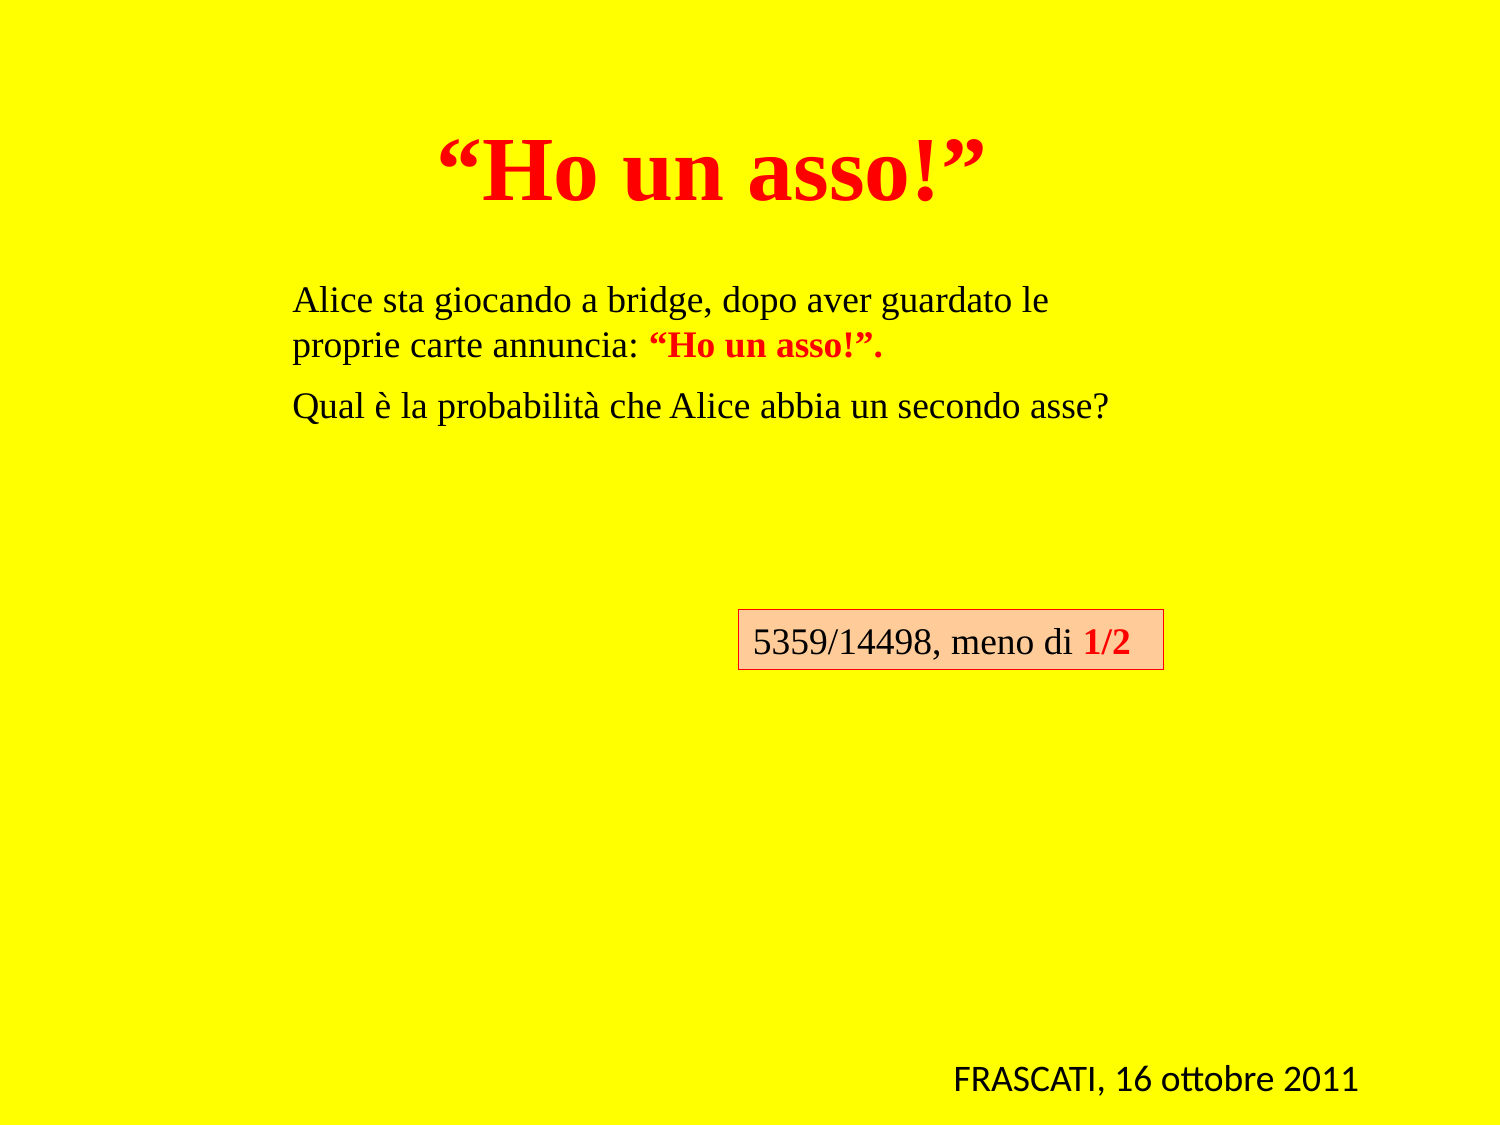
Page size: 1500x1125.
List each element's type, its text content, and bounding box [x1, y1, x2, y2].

text_box 5359/14498, meno di 1/2 [738, 609, 1164, 670]
text_box FRASCATI, 16 ottobre 2011 [939, 1046, 1400, 1107]
text_box Alice sta giocando a bridge, dopo aver guardato le proprie carte annuncia: “Ho un asso!”. [277, 267, 1069, 372]
text_box “Ho un asso!” [421, 101, 1003, 227]
text_box Qual è la probabilità che Alice abbia un secondo asse? [277, 373, 1139, 434]
